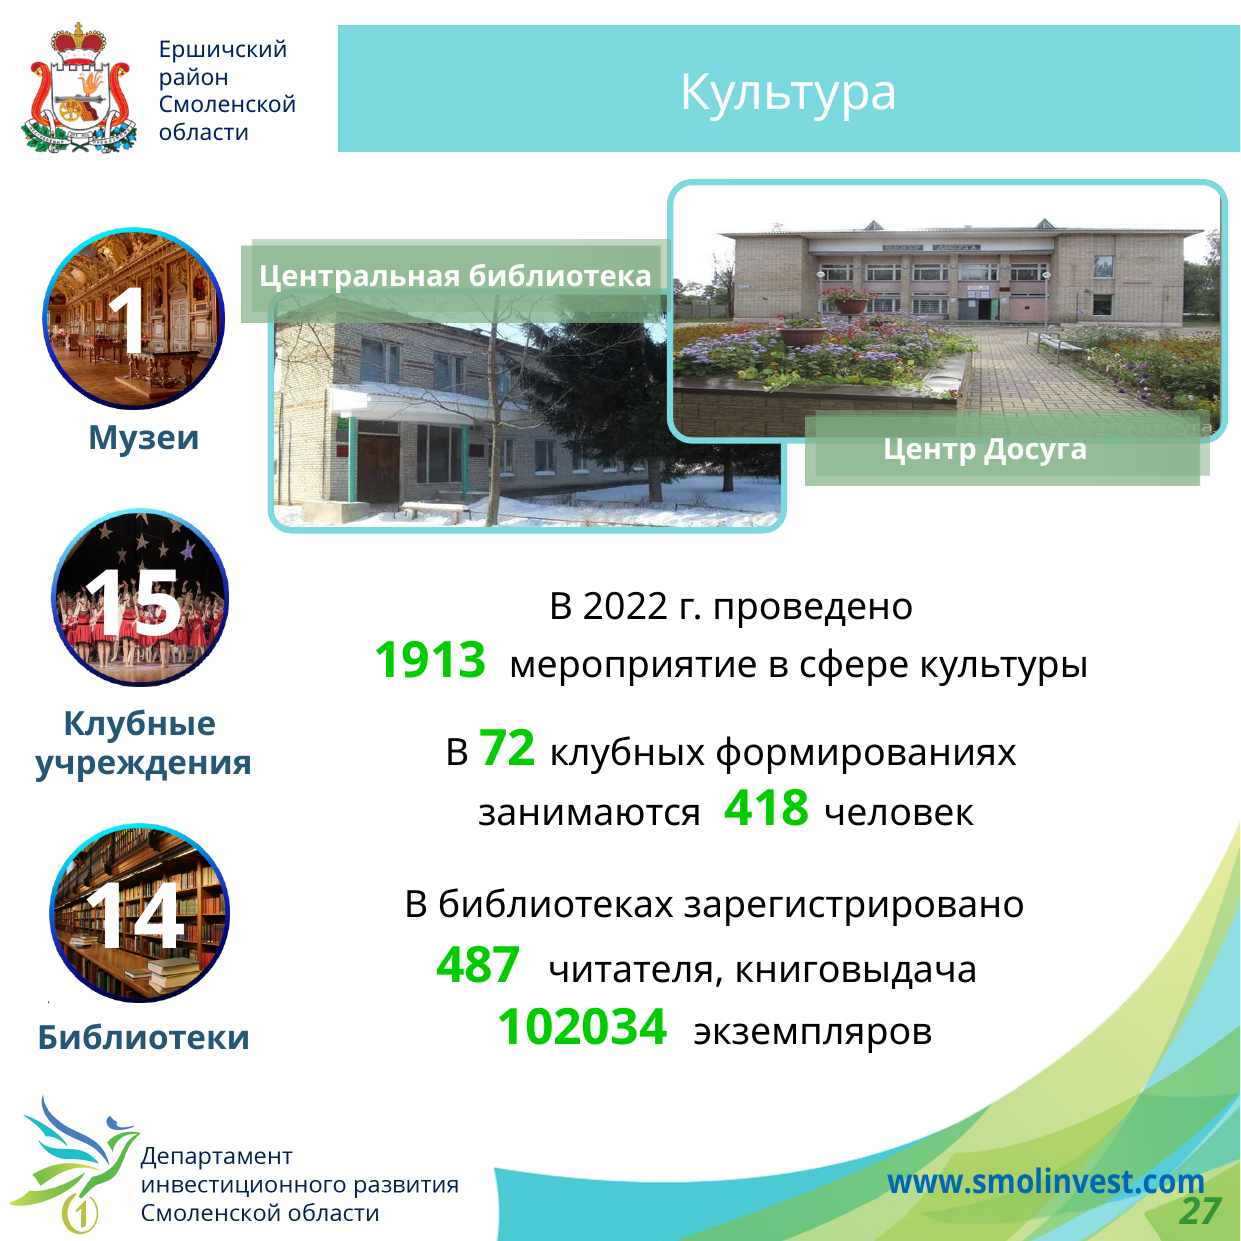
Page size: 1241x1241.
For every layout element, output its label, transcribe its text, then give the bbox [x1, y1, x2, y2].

text_box Ершичский район Смоленской области [147, 27, 330, 153]
text_box В 2022 г. проведено 1913 мероприятие в сфере культуры [261, 574, 1201, 695]
text_box Библиотеки [22, 1008, 266, 1064]
text_box В 72 клубных формированиях занимаются 418 человек [353, 708, 1109, 843]
text_box Клубные учреждения [0, 694, 307, 789]
text_box 27 [1165, 1179, 1237, 1240]
text_box В библиотеках зарегистрировано 487 читателя, книговыдача 102034 экземпляров [373, 872, 1057, 1062]
picture [0, 0, 1241, 1241]
text_box Музеи [72, 425, 216, 464]
